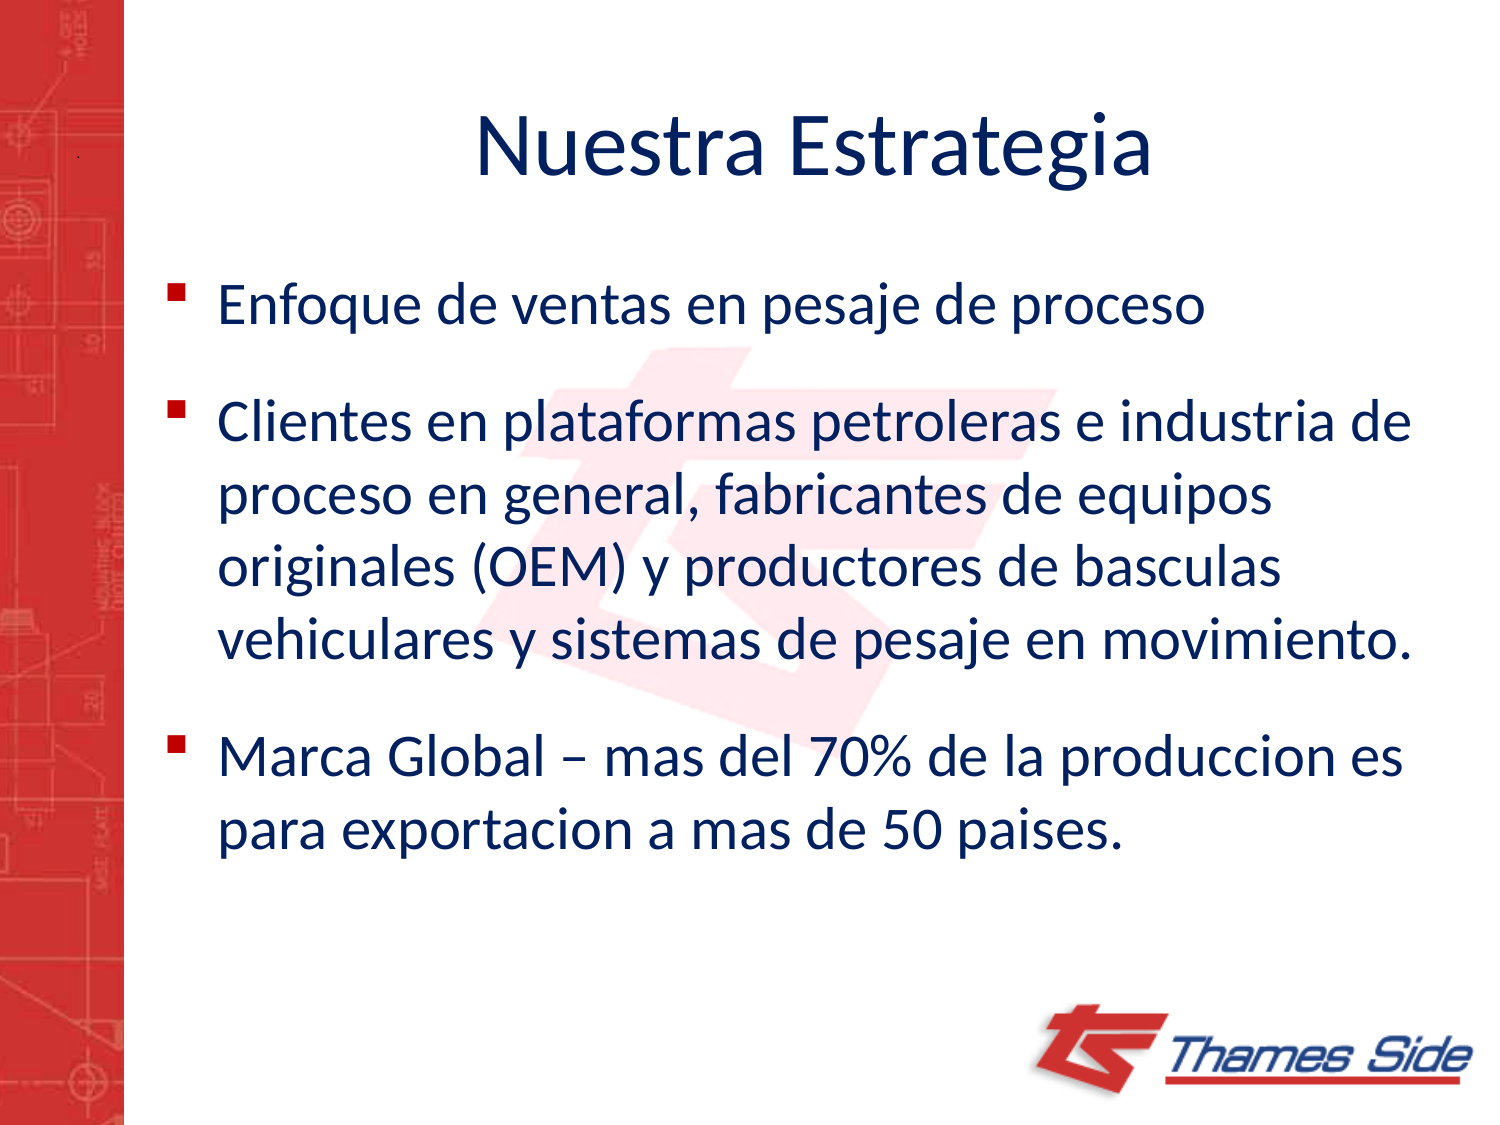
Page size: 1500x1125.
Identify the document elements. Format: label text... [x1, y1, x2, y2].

title Nuestra Estrategia [147, 45, 1483, 233]
list Enfoque de ventas en pesaje de proceso Clientes en plataformas petroleras e industria de proceso en general, fabricantes de equipos originales (OEM) y productores de basculas vehiculares y sistemas de pesaje en movimiento. Marca Global – mas del 70% de la produccion es para exportacion a mas de 50 paises. [147, 256, 1500, 882]
picture [0, 0, 124, 1125]
picture [1009, 987, 1500, 1121]
